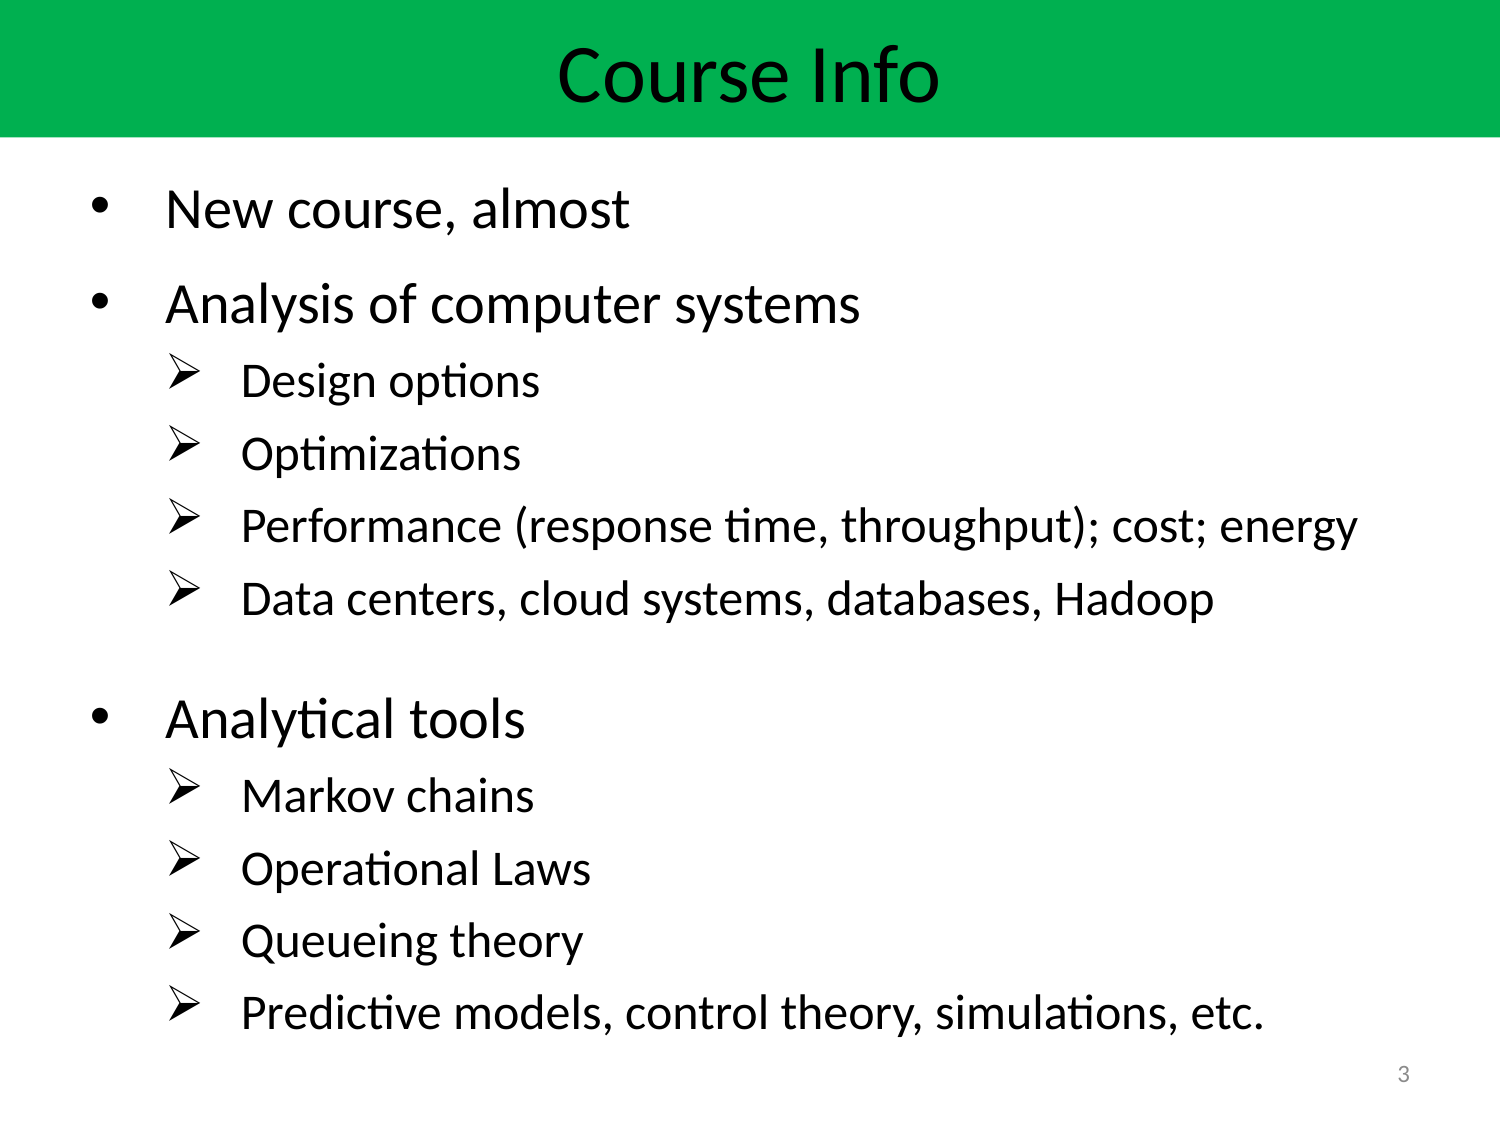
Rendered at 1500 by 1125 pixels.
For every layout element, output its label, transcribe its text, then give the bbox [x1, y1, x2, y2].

text_box Course Info [0, 0, 1500, 138]
slide_number 3 [1074, 1042, 1425, 1103]
text_box New course, almost Analysis of computer systems Design options Optimizations Performance (response time, throughput); cost; energy Data centers, cloud systems, databases, Hadoop Analytical tools Markov chains Operational Laws Queueing theory Predictive models, control theory, simulations, etc. [75, 162, 1400, 1048]
